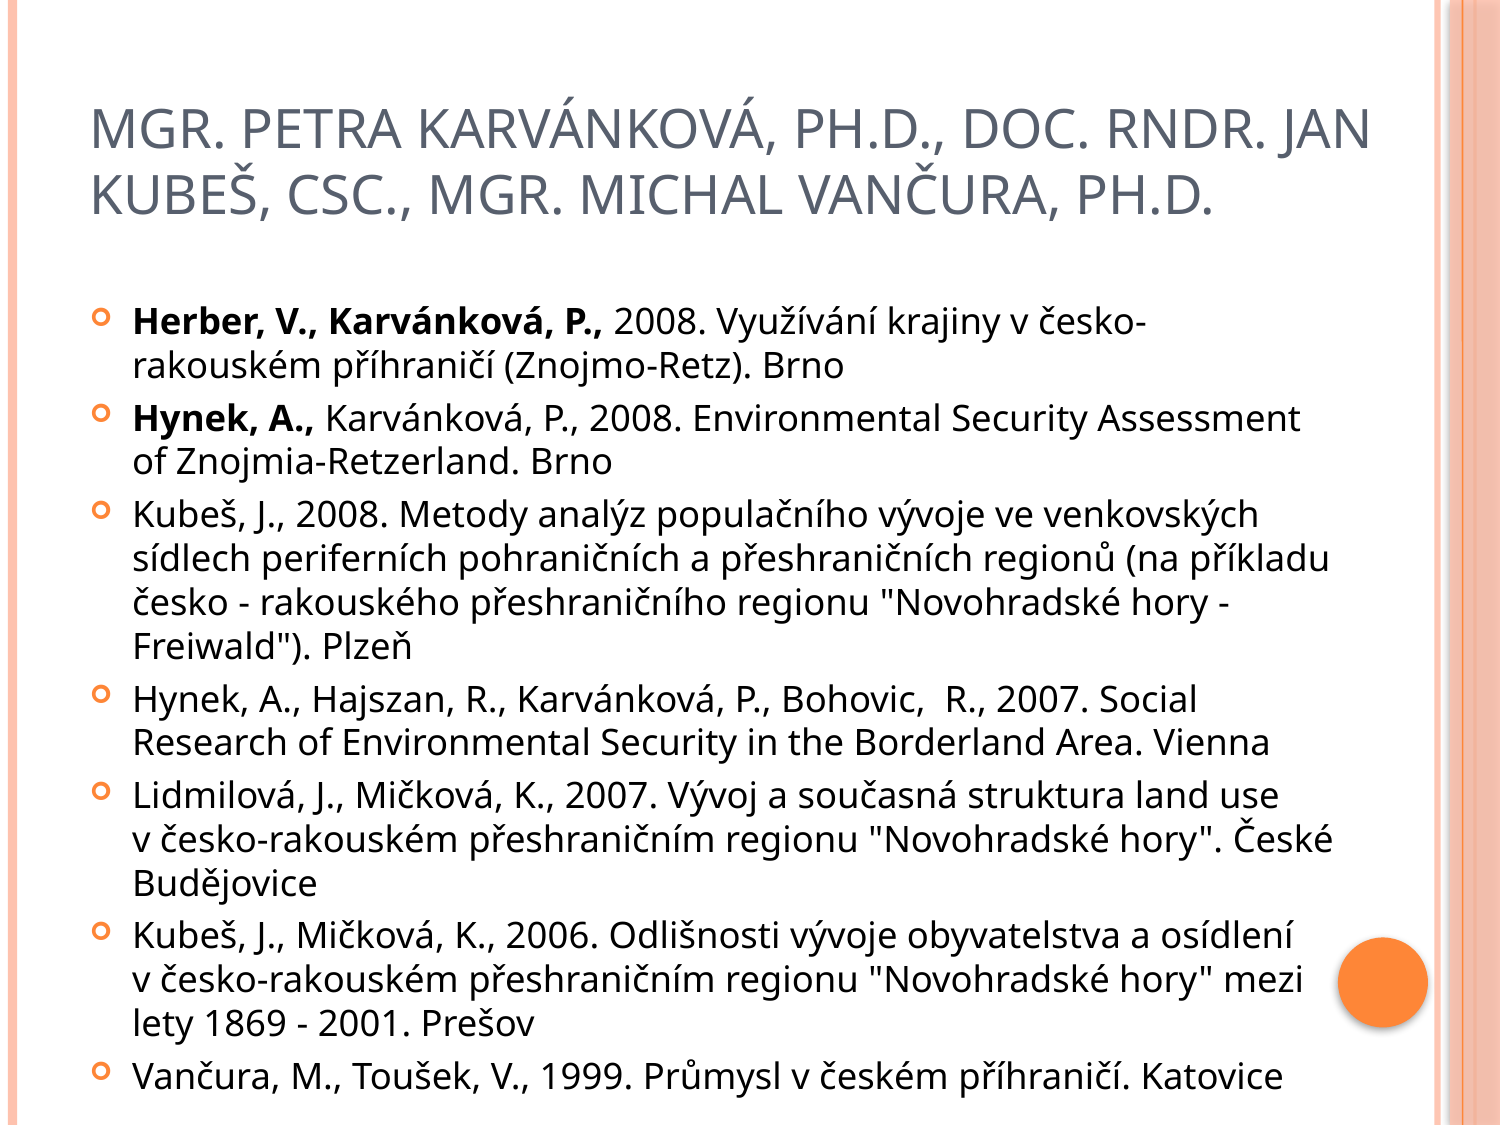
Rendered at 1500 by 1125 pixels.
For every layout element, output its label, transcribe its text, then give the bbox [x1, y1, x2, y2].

list Herber, V., Karvánková, P., 2008. Využívání krajiny v česko-rakouském příhraničí (Znojmo-Retz). Brno Hynek, A., Karvánková, P., 2008. Environmental Security Assessment of Znojmia-Retzerland. Brno Kubeš, J., 2008. Metody analýz populačního vývoje ve venkovských sídlech periferních pohraničních a přeshraničních regionů (na příkladu česko - rakouského přeshraničního regionu "Novohradské hory - Freiwald"). Plzeň Hynek, A., Hajszan, R., Karvánková, P., Bohovic, R., 2007. Social Research of Environmental Security in the Borderland Area. Vienna Lidmilová, J., Mičková, K., 2007. Vývoj a současná struktura land use v česko-rakouském přeshraničním regionu "Novohradské hory". České Budějovice Kubeš, J., Mičková, K., 2006. Odlišnosti vývoje obyvatelstva a osídlení v česko-rakouském přeshraničním regionu "Novohradské hory" mezi lety 1869 - 2001. Prešov Vančura, M., Toušek, V., 1999. Průmysl v českém příhraničí. Katovice [75, 290, 1353, 1106]
title Mgr. petra karvánková, ph.d., doc. Rndr. Jan kubeš, csc., mgr. michal vančura, ph.d. [75, 45, 1388, 233]
